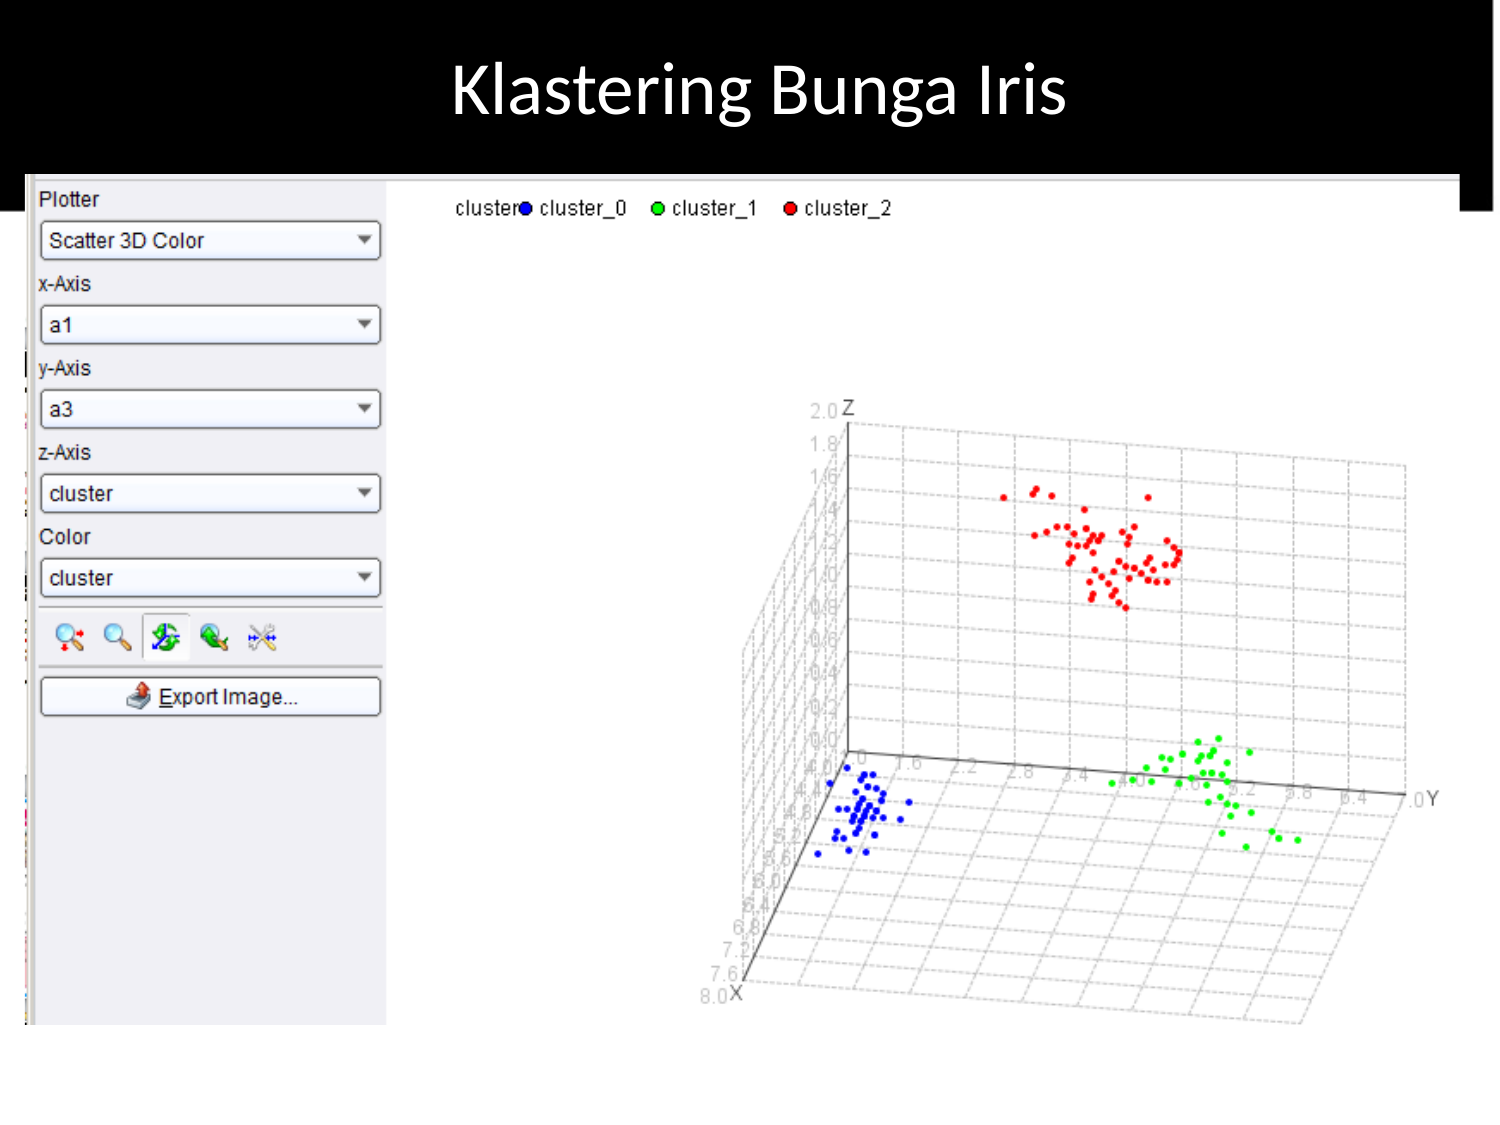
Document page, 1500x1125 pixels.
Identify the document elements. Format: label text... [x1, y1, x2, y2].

title Klastering Bunga Iris [45, 31, 1475, 138]
picture [0, 0, 1500, 1125]
